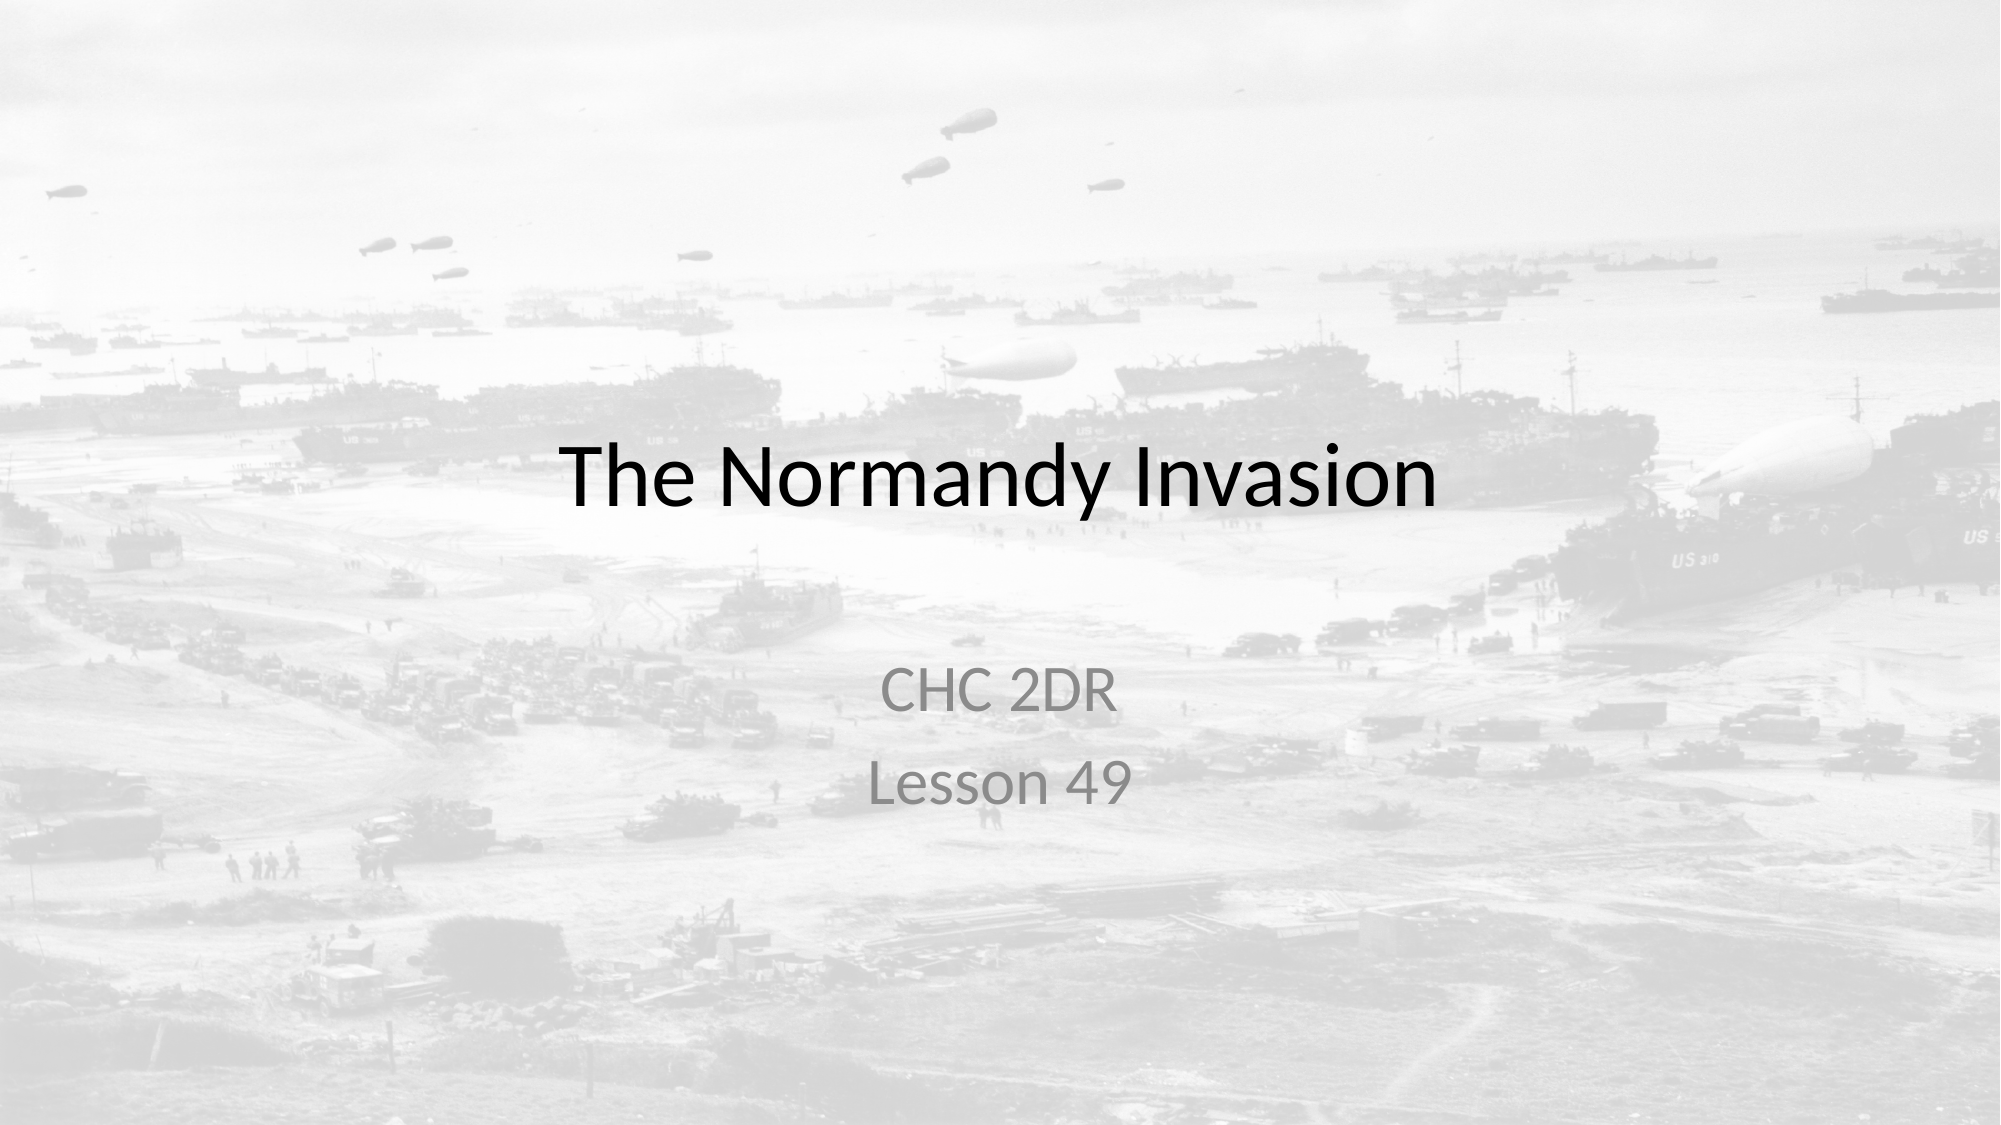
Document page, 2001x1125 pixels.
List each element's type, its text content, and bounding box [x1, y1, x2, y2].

title The Normandy Invasion [150, 349, 1850, 591]
subtitle CHC 2DR Lesson 49 [300, 637, 1700, 925]
